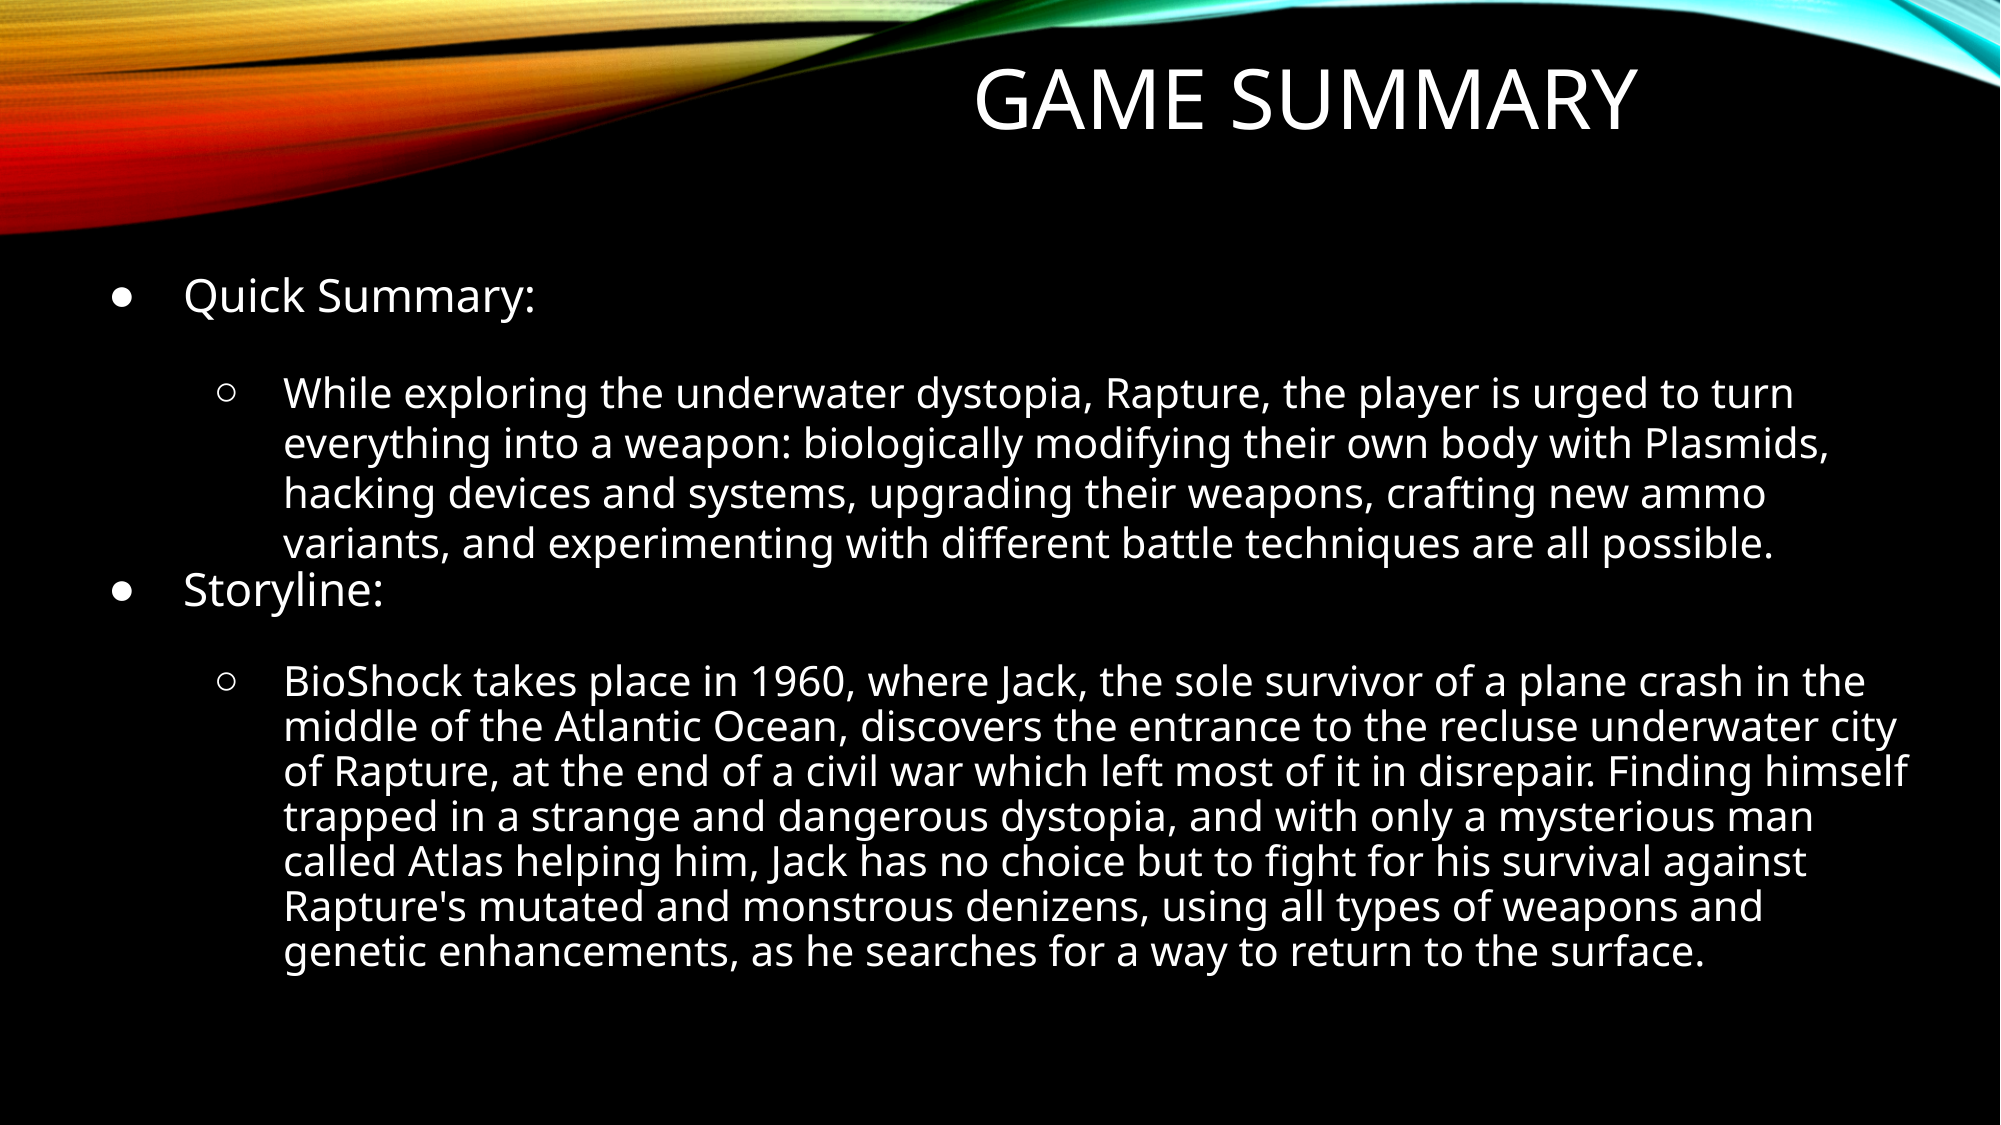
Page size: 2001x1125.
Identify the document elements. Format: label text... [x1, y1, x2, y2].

title Game Summary [119, 37, 1660, 238]
picture [0, 0, 2000, 237]
list Quick Summary: While exploring the underwater dystopia, Rapture, the player is urged to turn everything into a weapon: biologically modifying their own body with Plasmids, hacking devices and systems, upgrading their weapons, crafting new ammo variants, and experimenting with different battle techniques are all possible. Storyline: BioShock takes place in 1960, where Jack, the sole survivor of a plane crash in the middle of the Atlantic Ocean, discovers the entrance to the recluse underwater city of Rapture, at the end of a civil war which left most of it in disrepair. Finding himself trapped in a strange and dangerous dystopia, and with only a mysterious man called Atlas helping him, Jack has no choice but to fight for his survival against Rapture's mutated and monstrous denizens, using all types of weapons and genetic enhancements, as he searches for a way to return to the surface. [68, 252, 1932, 1000]
